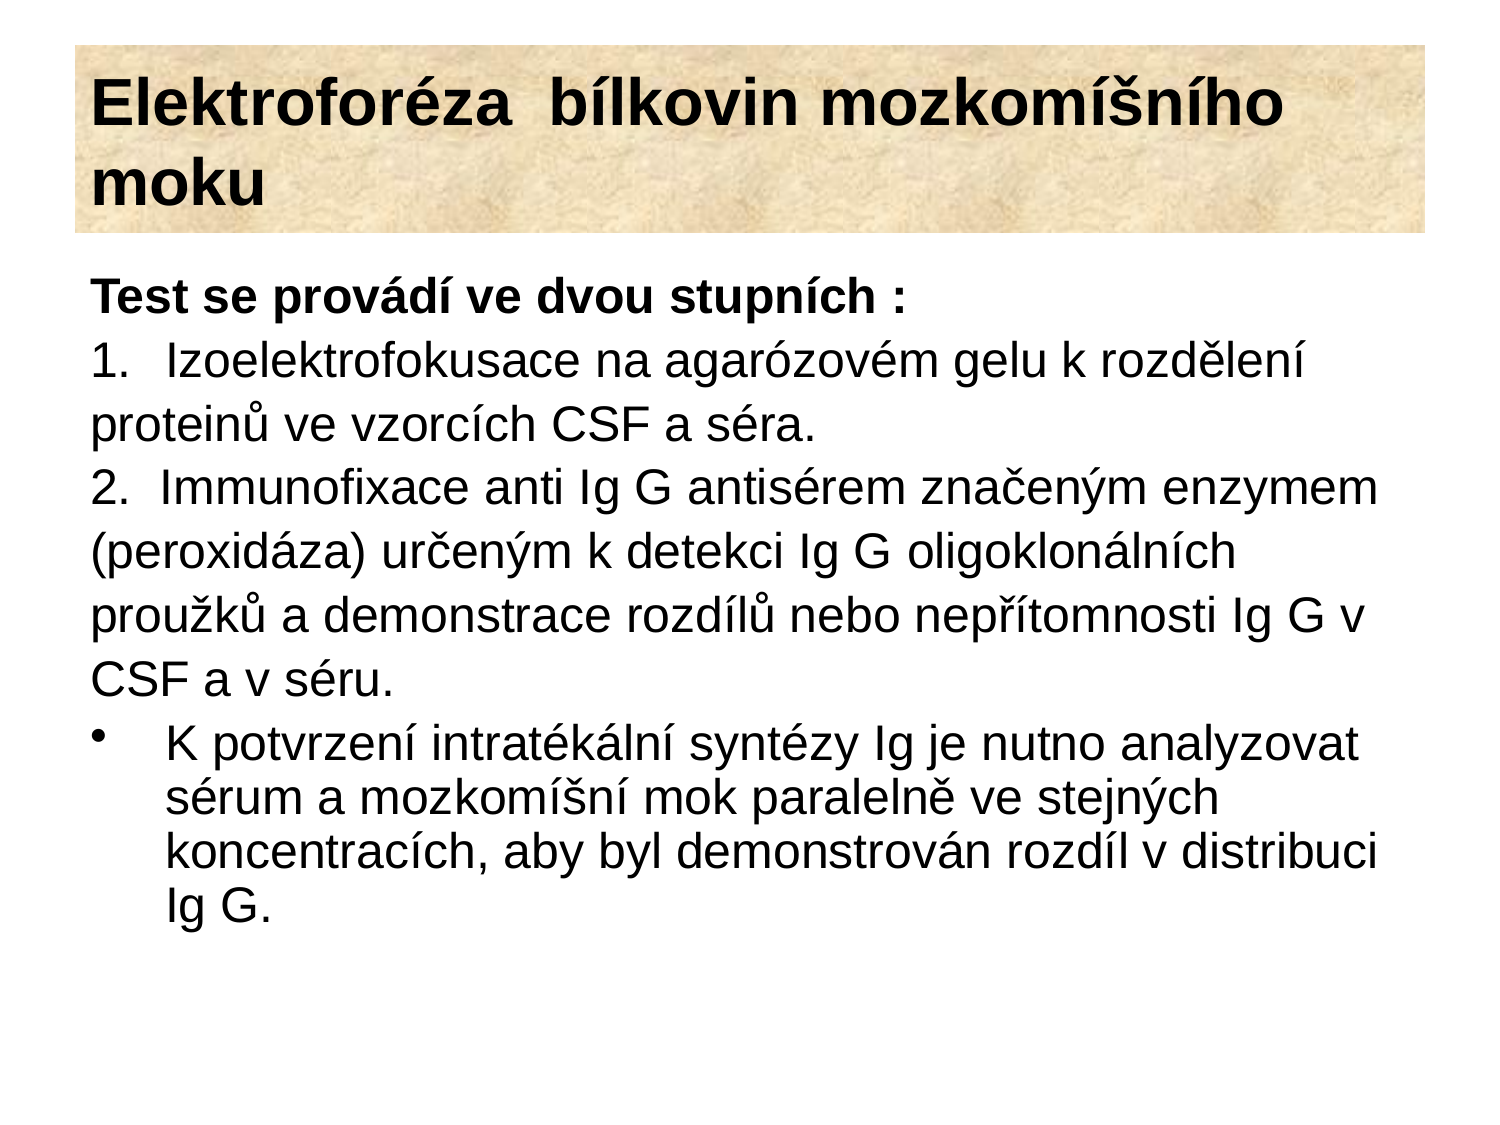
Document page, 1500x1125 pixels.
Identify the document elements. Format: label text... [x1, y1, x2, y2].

title Elektroforéza bílkovin mozkomíšního moku [74, 44, 1426, 233]
list Test se provádí ve dvou stupních : Izoelektrofokusace na agarózovém gelu k rozdělení proteinů ve vzorcích CSF a séra. 2. Immunofixace anti Ig G antisérem značeným enzymem (peroxidáza) určeným k detekci Ig G oligoklonálních proužků a demonstrace rozdílů nebo nepřítomnosti Ig G v CSF a v séru. K potvrzení intratékální syntézy Ig je nutno analyzovat sérum a mozkomíšní mok paralelně ve stejných koncentracích, aby byl demonstrován rozdíl v distribuci Ig G. [74, 262, 1426, 1006]
